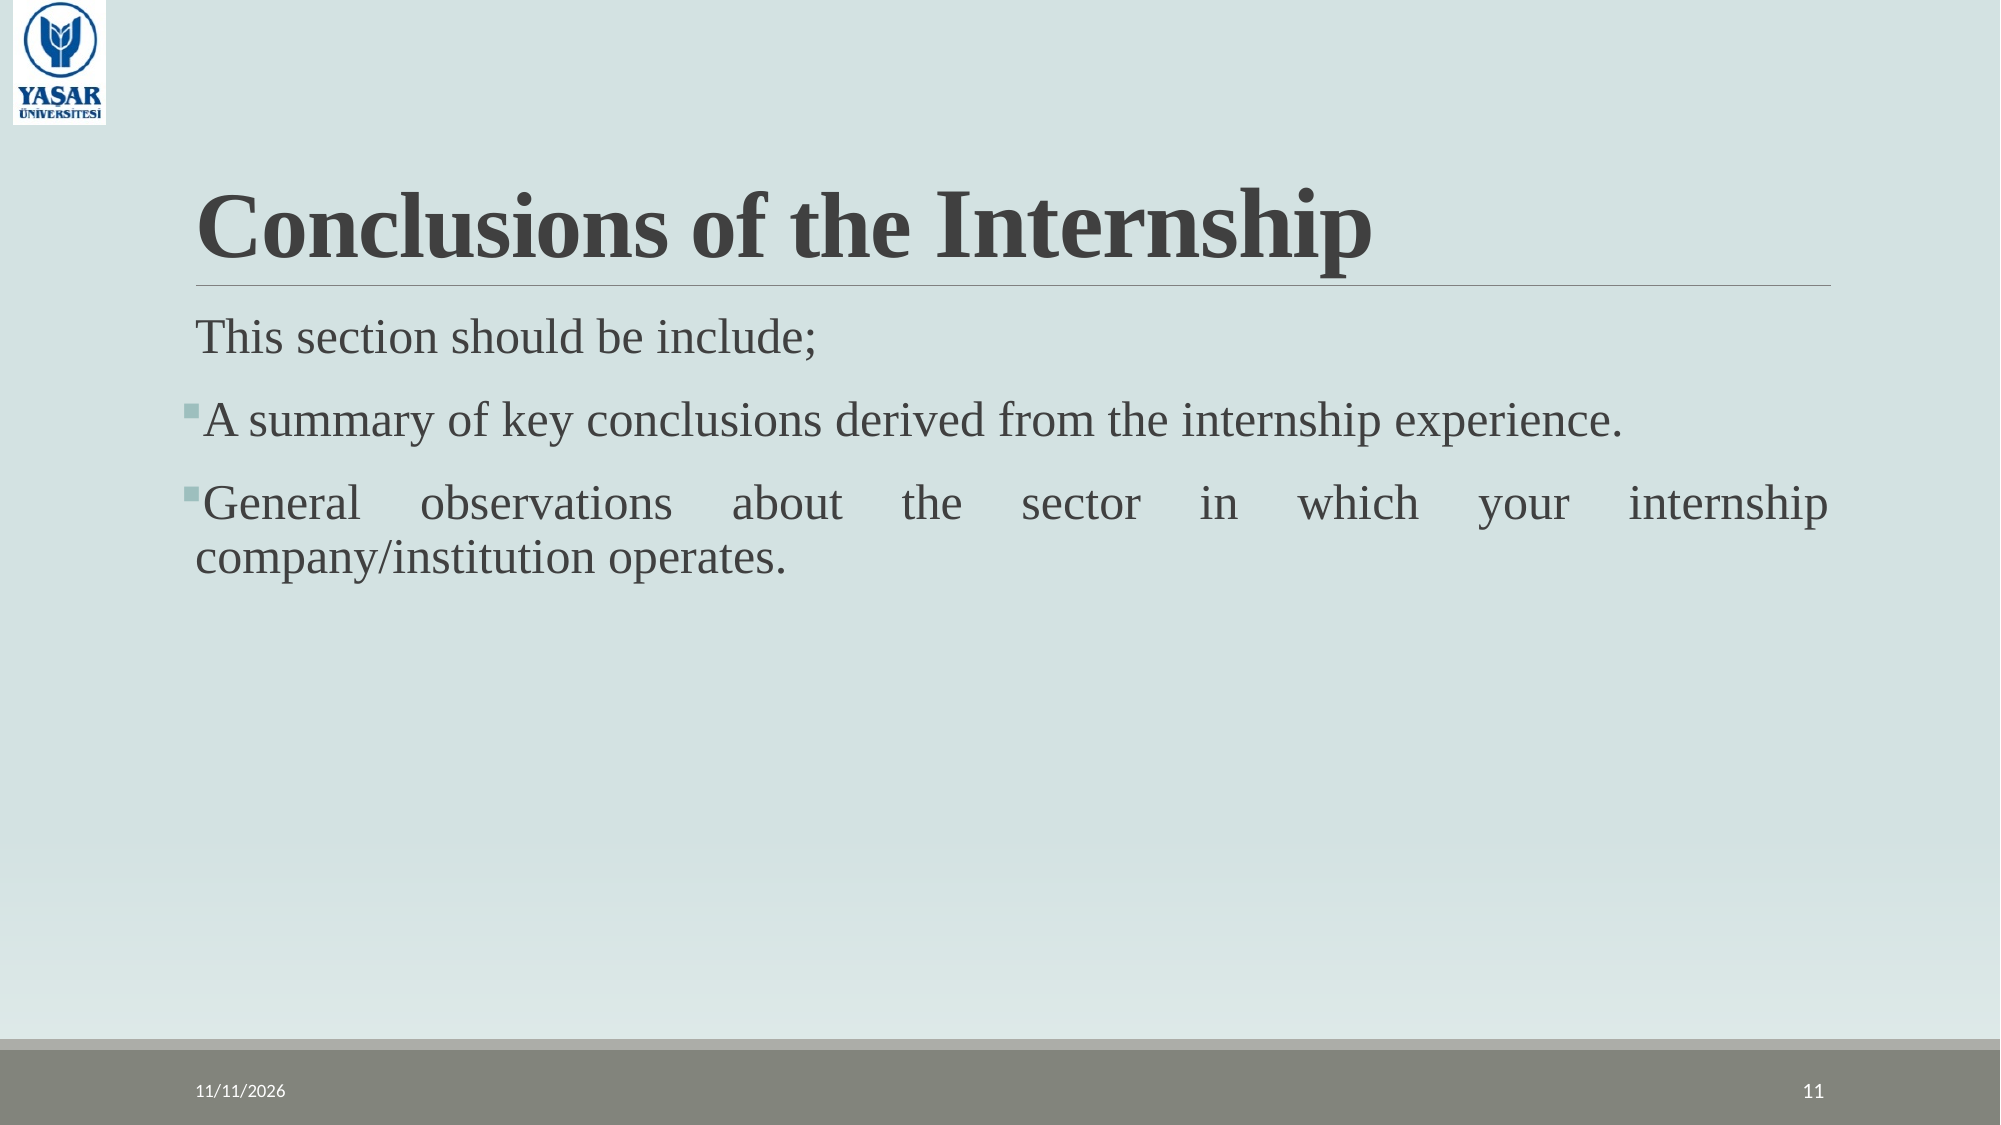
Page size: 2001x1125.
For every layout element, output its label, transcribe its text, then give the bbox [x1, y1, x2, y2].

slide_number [180, 1059, 586, 1120]
list This section should be include; A summary of key conclusions derived from the internship experience. General observations about the sector in which your internship company/institution operates. [180, 302, 1830, 963]
title Conclusions of the Internship [180, 47, 1830, 285]
slide_number 11 [1624, 1059, 1840, 1120]
picture [12, 0, 107, 125]
